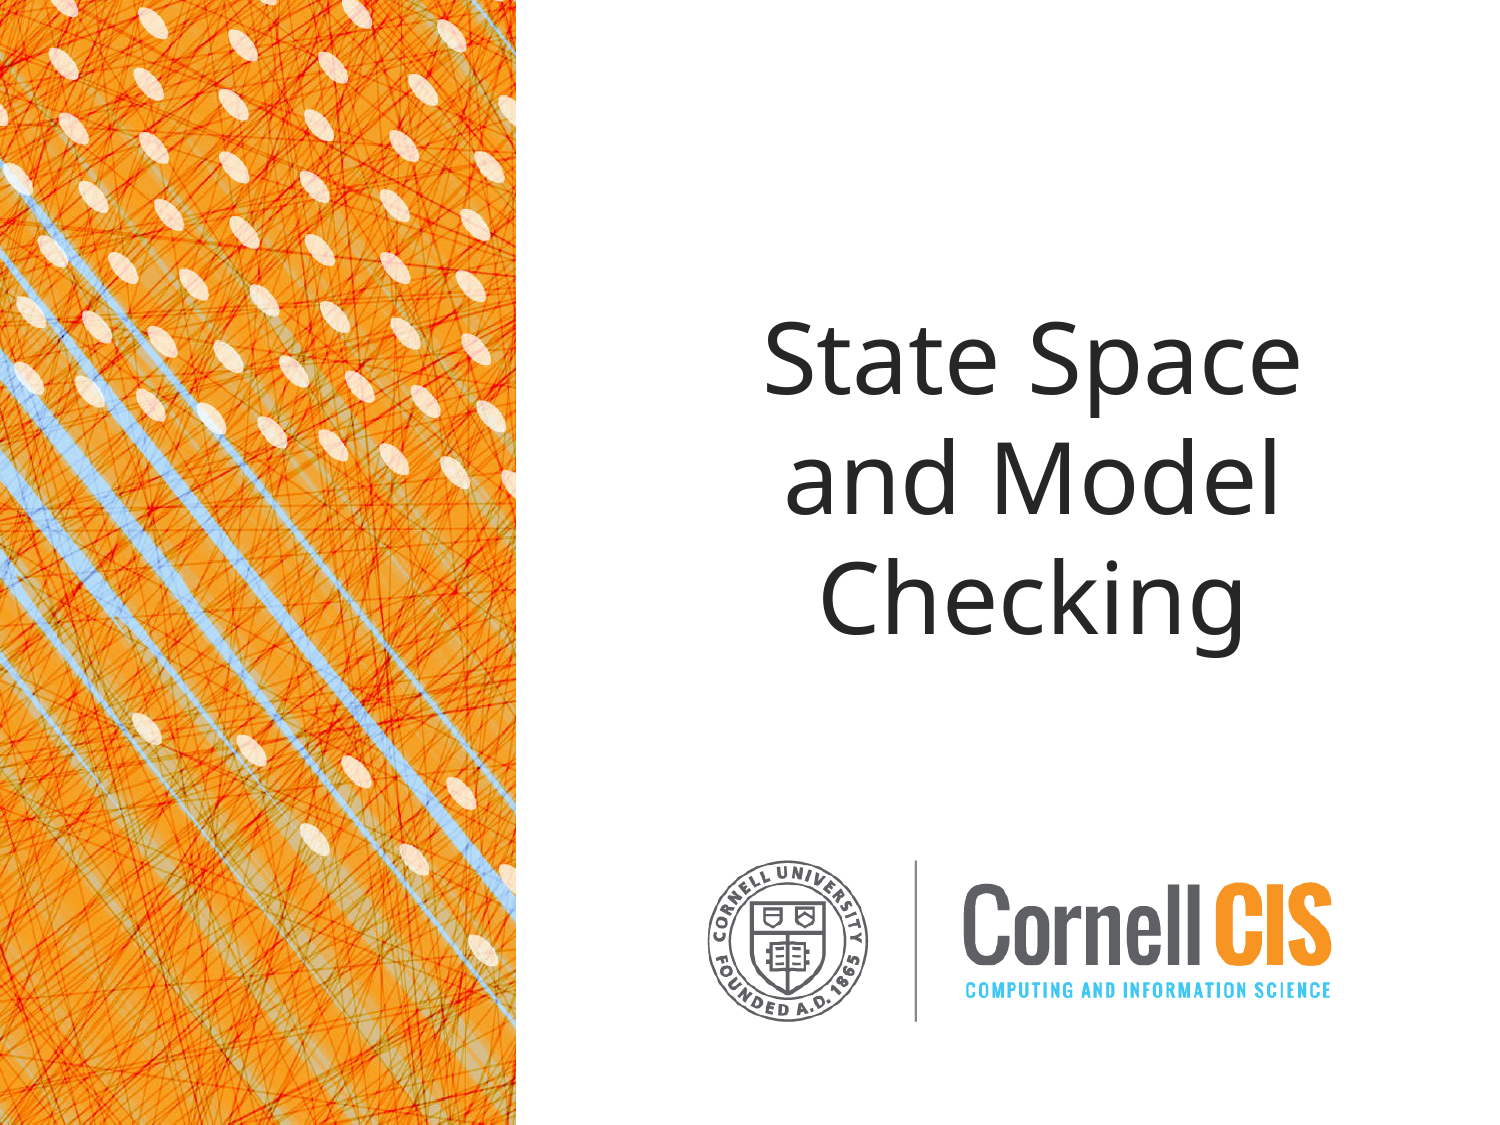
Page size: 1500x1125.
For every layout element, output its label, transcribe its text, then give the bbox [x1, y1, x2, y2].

picture [0, 0, 516, 1125]
title State Space and Model Checking [689, 193, 1378, 755]
picture [689, 846, 1349, 1035]
